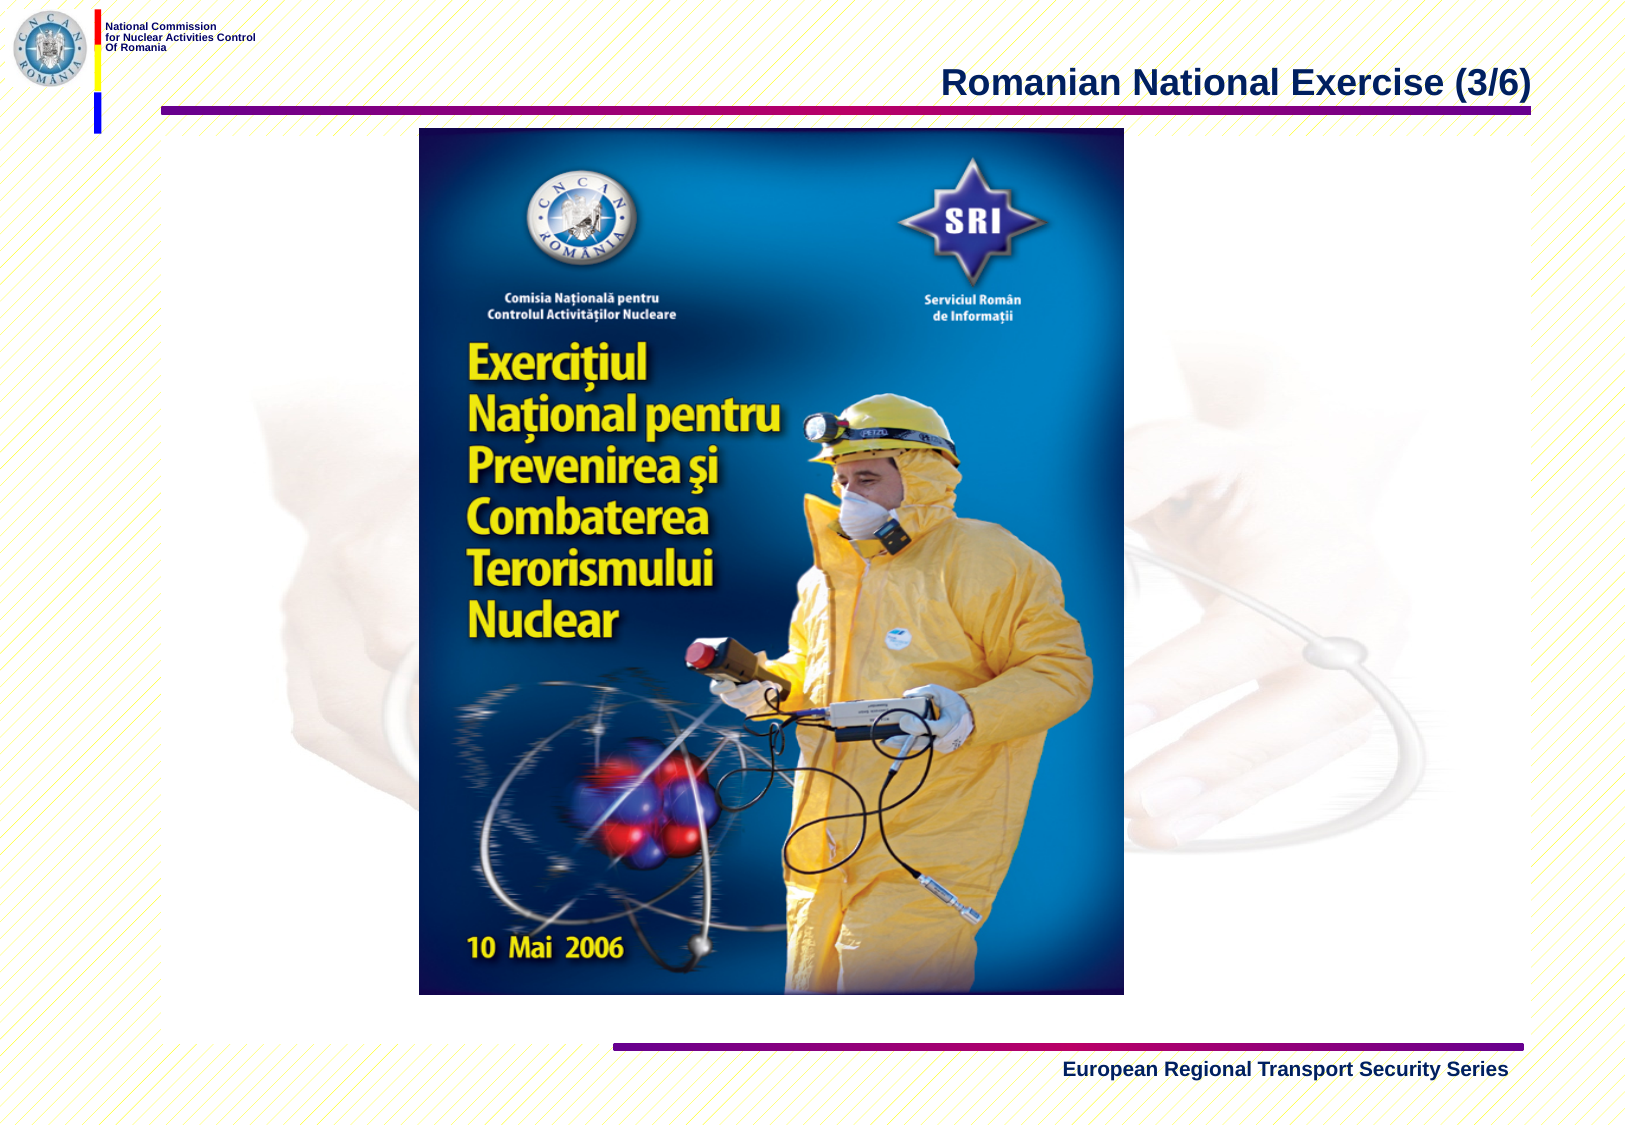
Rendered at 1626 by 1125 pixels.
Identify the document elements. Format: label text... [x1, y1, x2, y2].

picture [161, 128, 1531, 1044]
picture [5, 9, 94, 87]
text_box Romanian National Exercise (3/6) [774, 55, 1548, 111]
